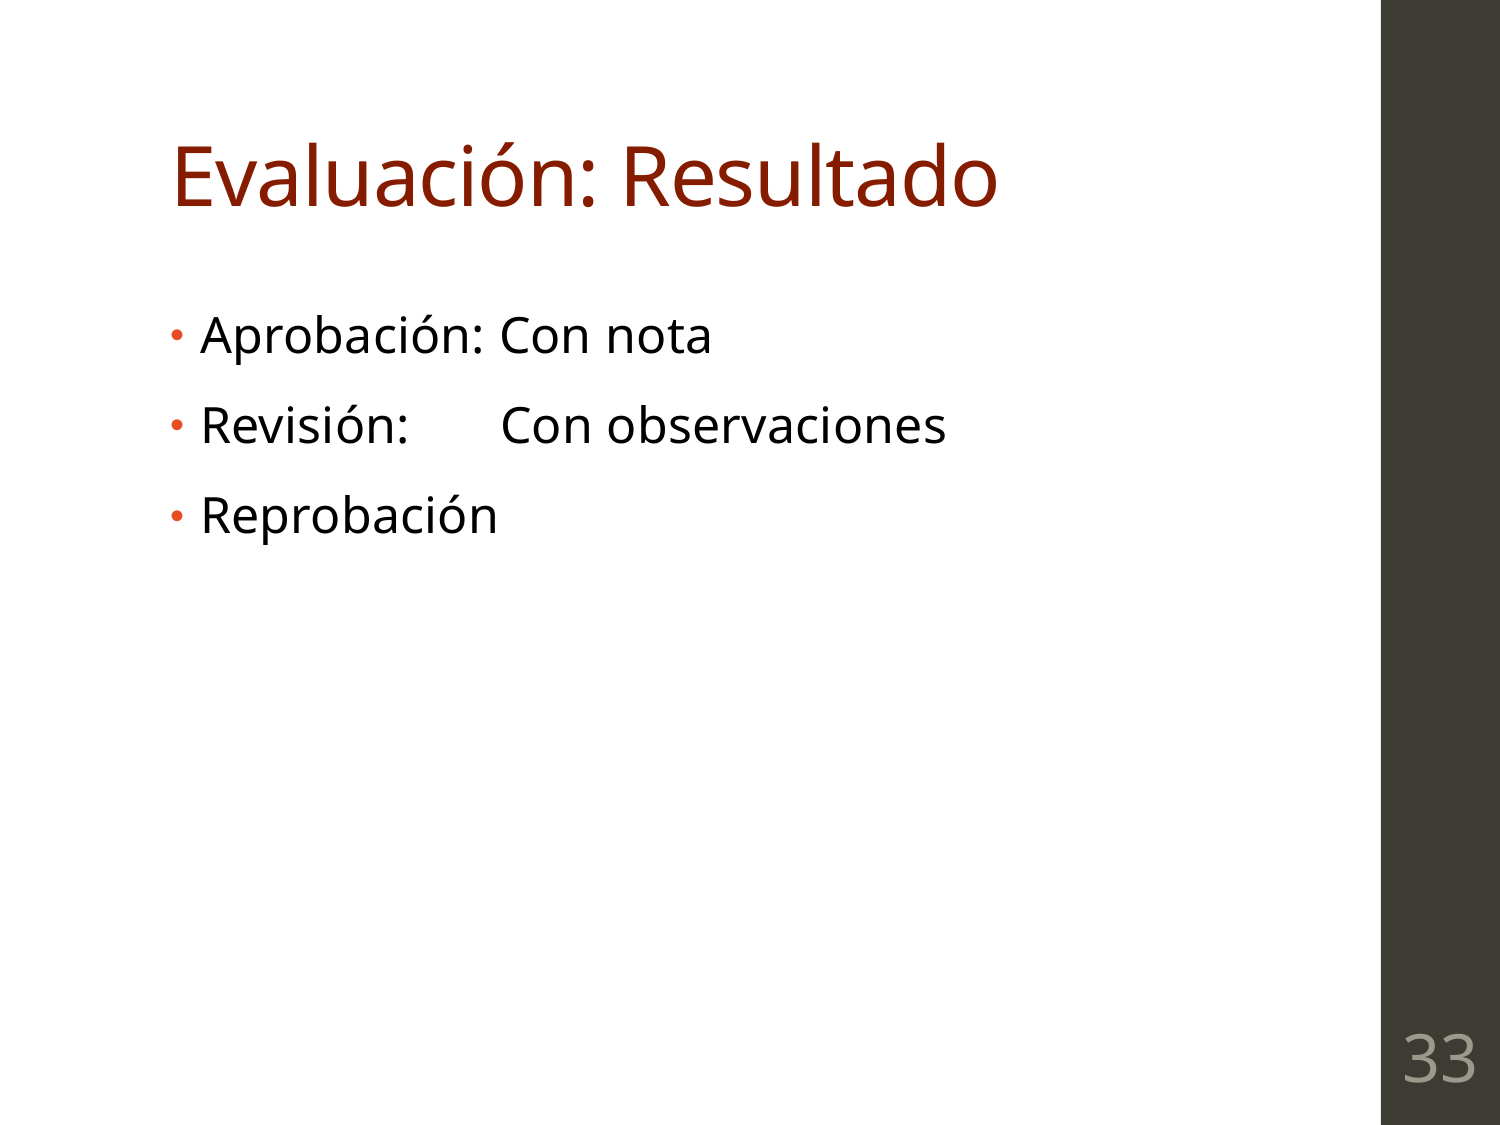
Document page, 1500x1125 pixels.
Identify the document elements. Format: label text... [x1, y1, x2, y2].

title Evaluación: Resultado [155, 14, 1348, 232]
slide_number 33 [1384, 1012, 1498, 1110]
list Aprobación: Con nota Revisión: Con observaciones Reprobación [155, 299, 1213, 1014]
